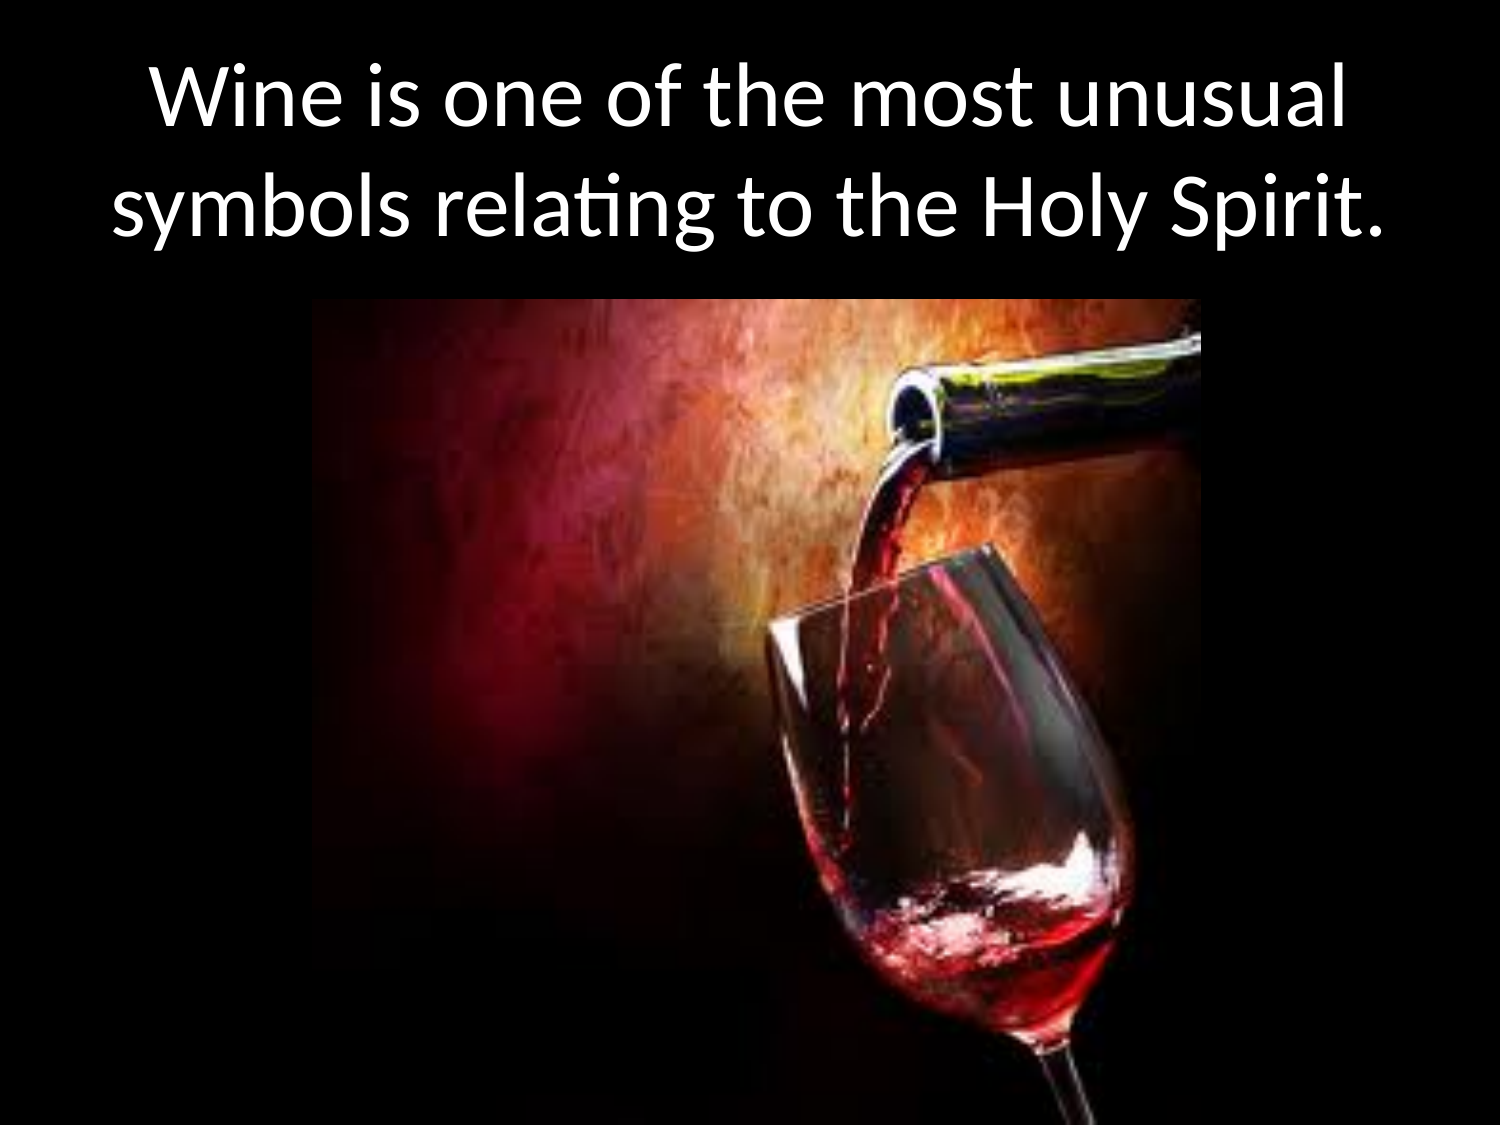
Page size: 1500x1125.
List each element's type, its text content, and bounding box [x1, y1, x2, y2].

picture [312, 299, 1201, 1125]
title Wine is one of the most unusual symbols relating to the Holy Spirit. [0, 0, 1500, 400]
